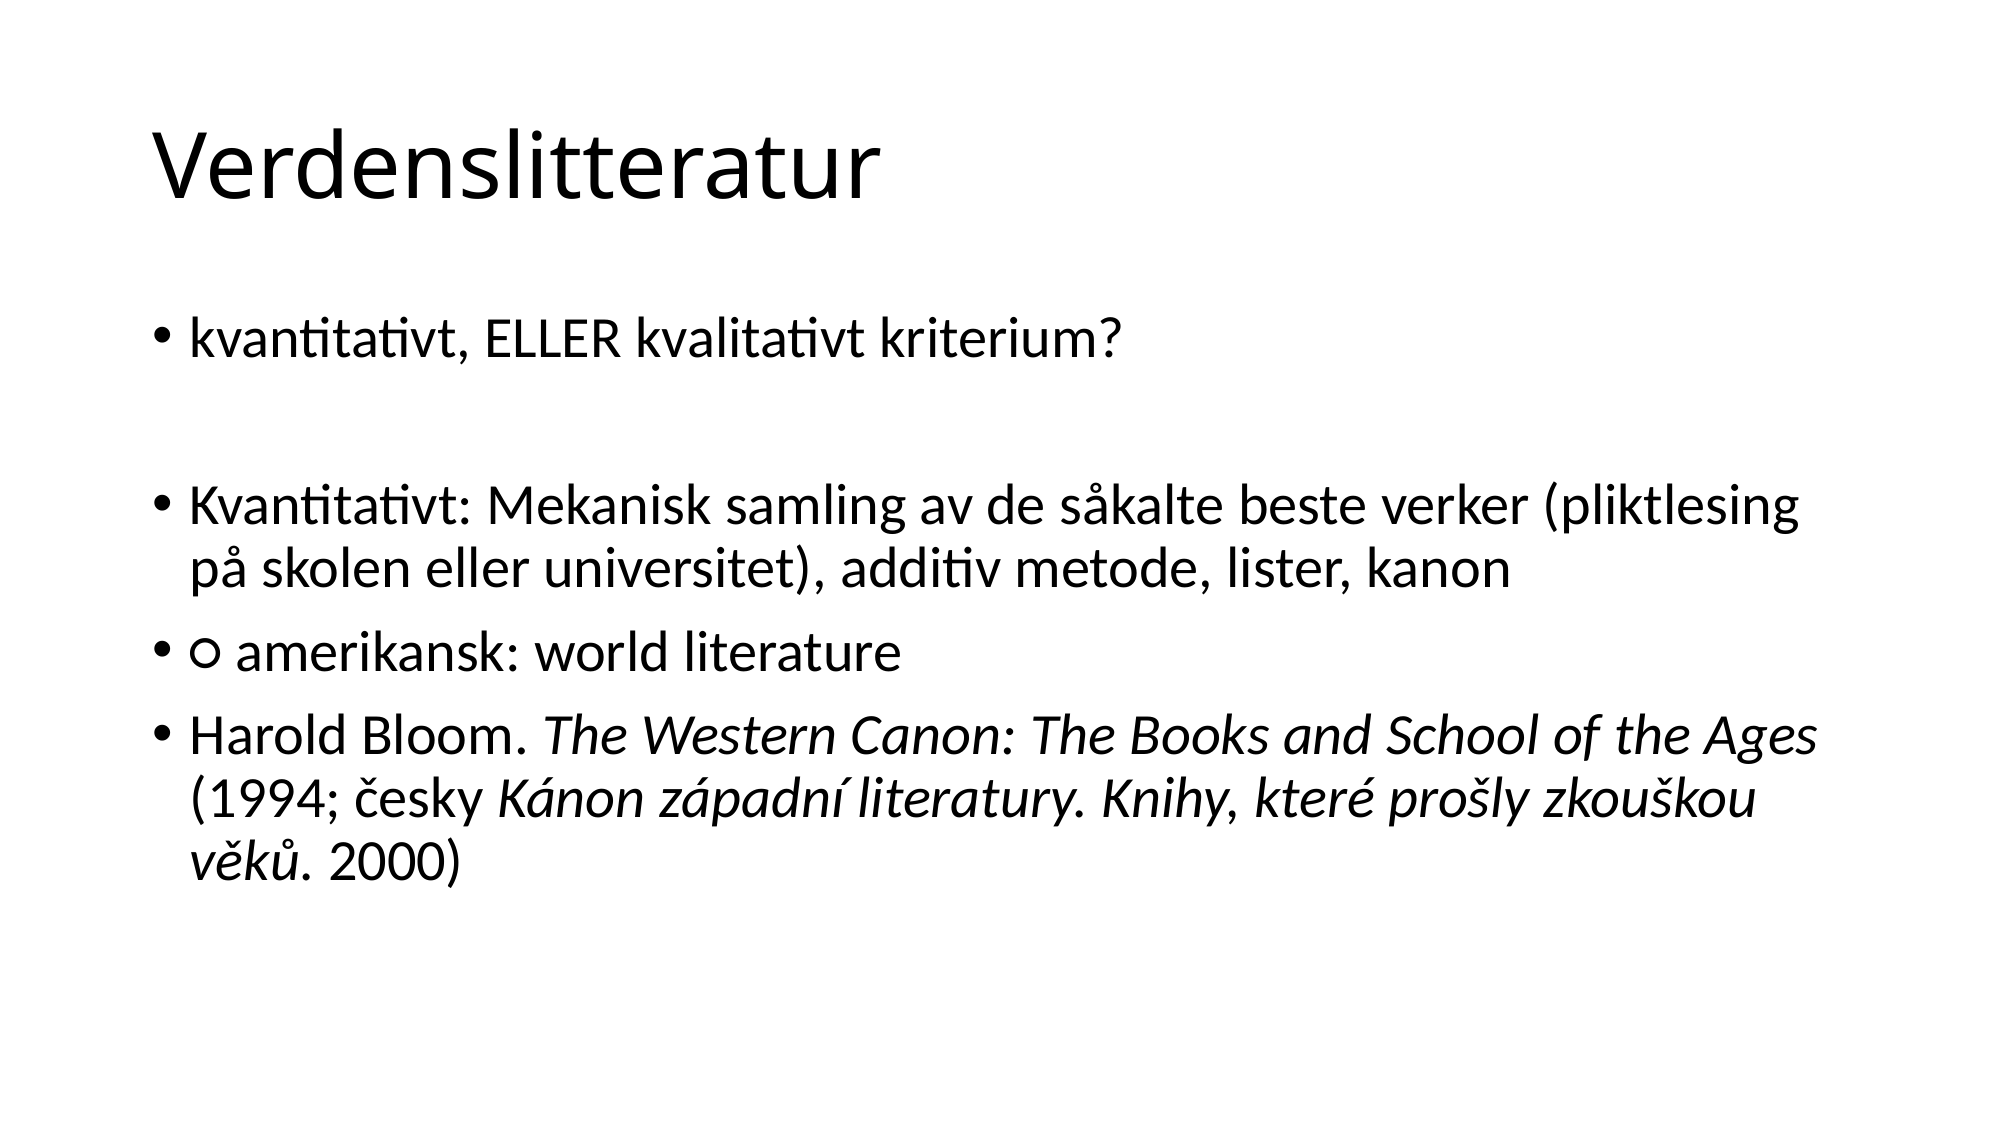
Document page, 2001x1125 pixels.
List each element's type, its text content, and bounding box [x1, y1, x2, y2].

list kvantitativt, ELLER kvalitativt kriterium? Kvantitativt: Mekanisk samling av de såkalte beste verker (pliktlesing på skolen eller universitet), additiv metode, lister, kanon ○ amerikansk: world literature Harold Bloom. The Western Canon: The Books and School of the Ages (1994; česky Kánon západní literatury. Knihy, které prošly zkouškou věků. 2000) [137, 299, 1863, 1014]
title Verdenslitteratur [137, 59, 1863, 278]
